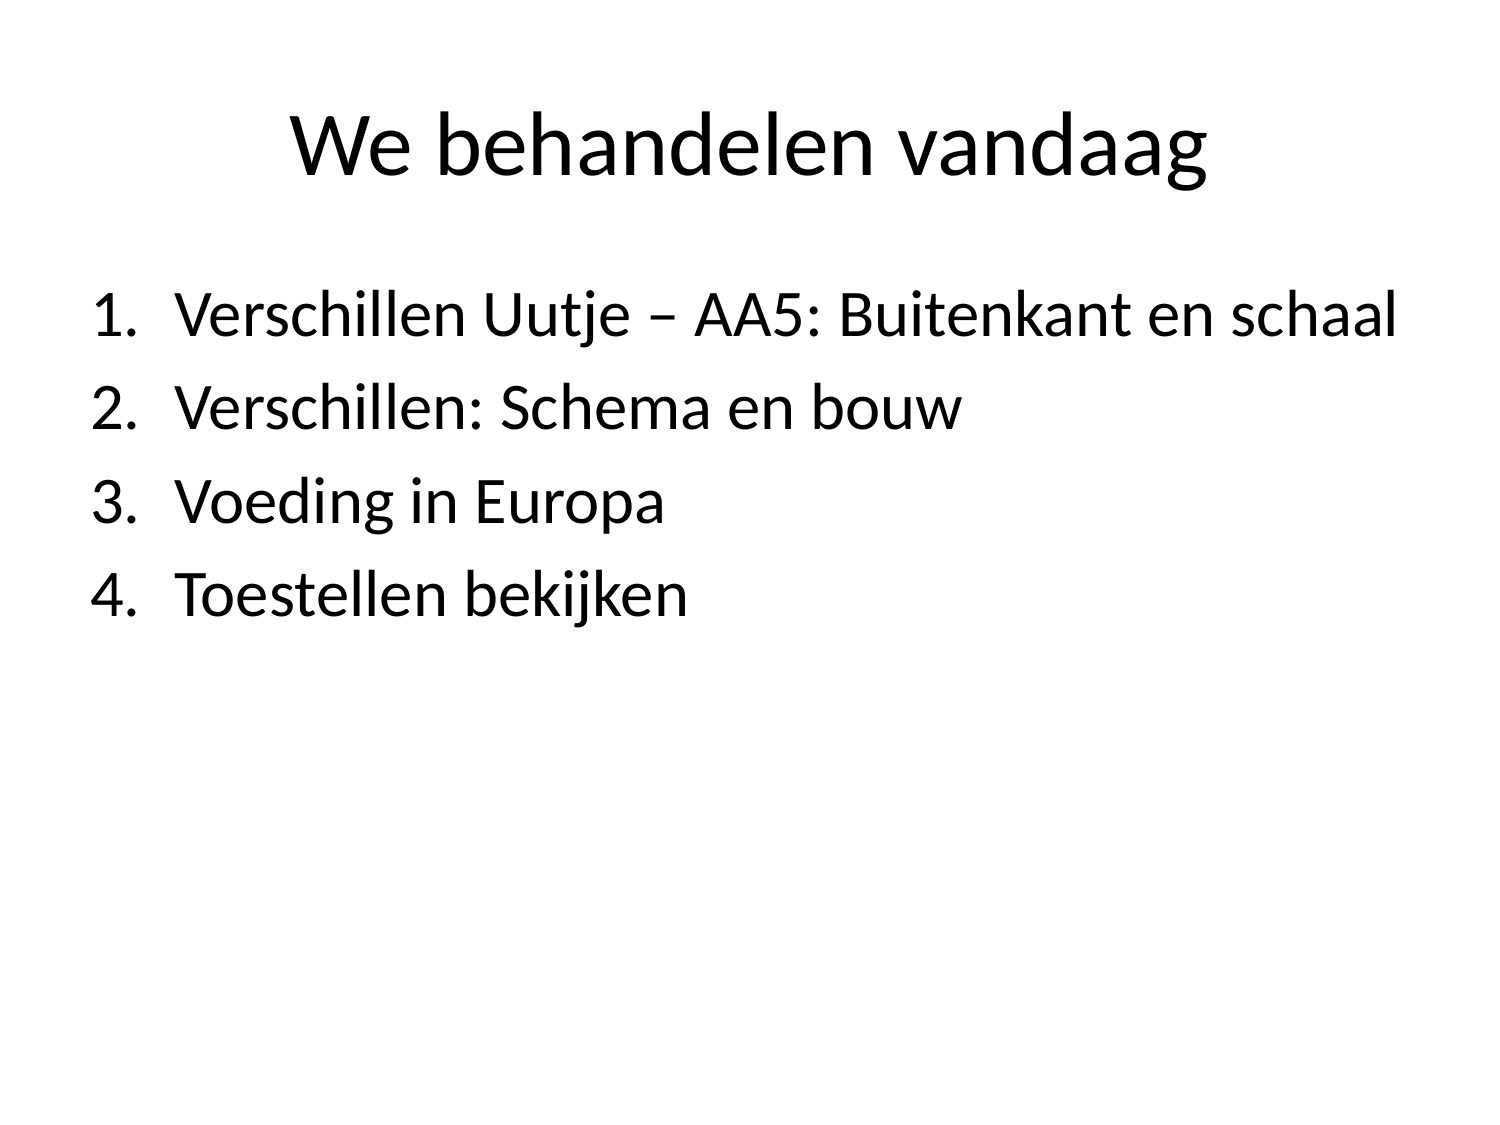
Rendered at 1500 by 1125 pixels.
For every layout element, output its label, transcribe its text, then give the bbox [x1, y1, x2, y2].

list Verschillen Uutje – AA5: Buitenkant en schaal Verschillen: Schema en bouw Voeding in Europa Toestellen bekijken [75, 262, 1425, 1005]
title We behandelen vandaag [75, 45, 1425, 233]
